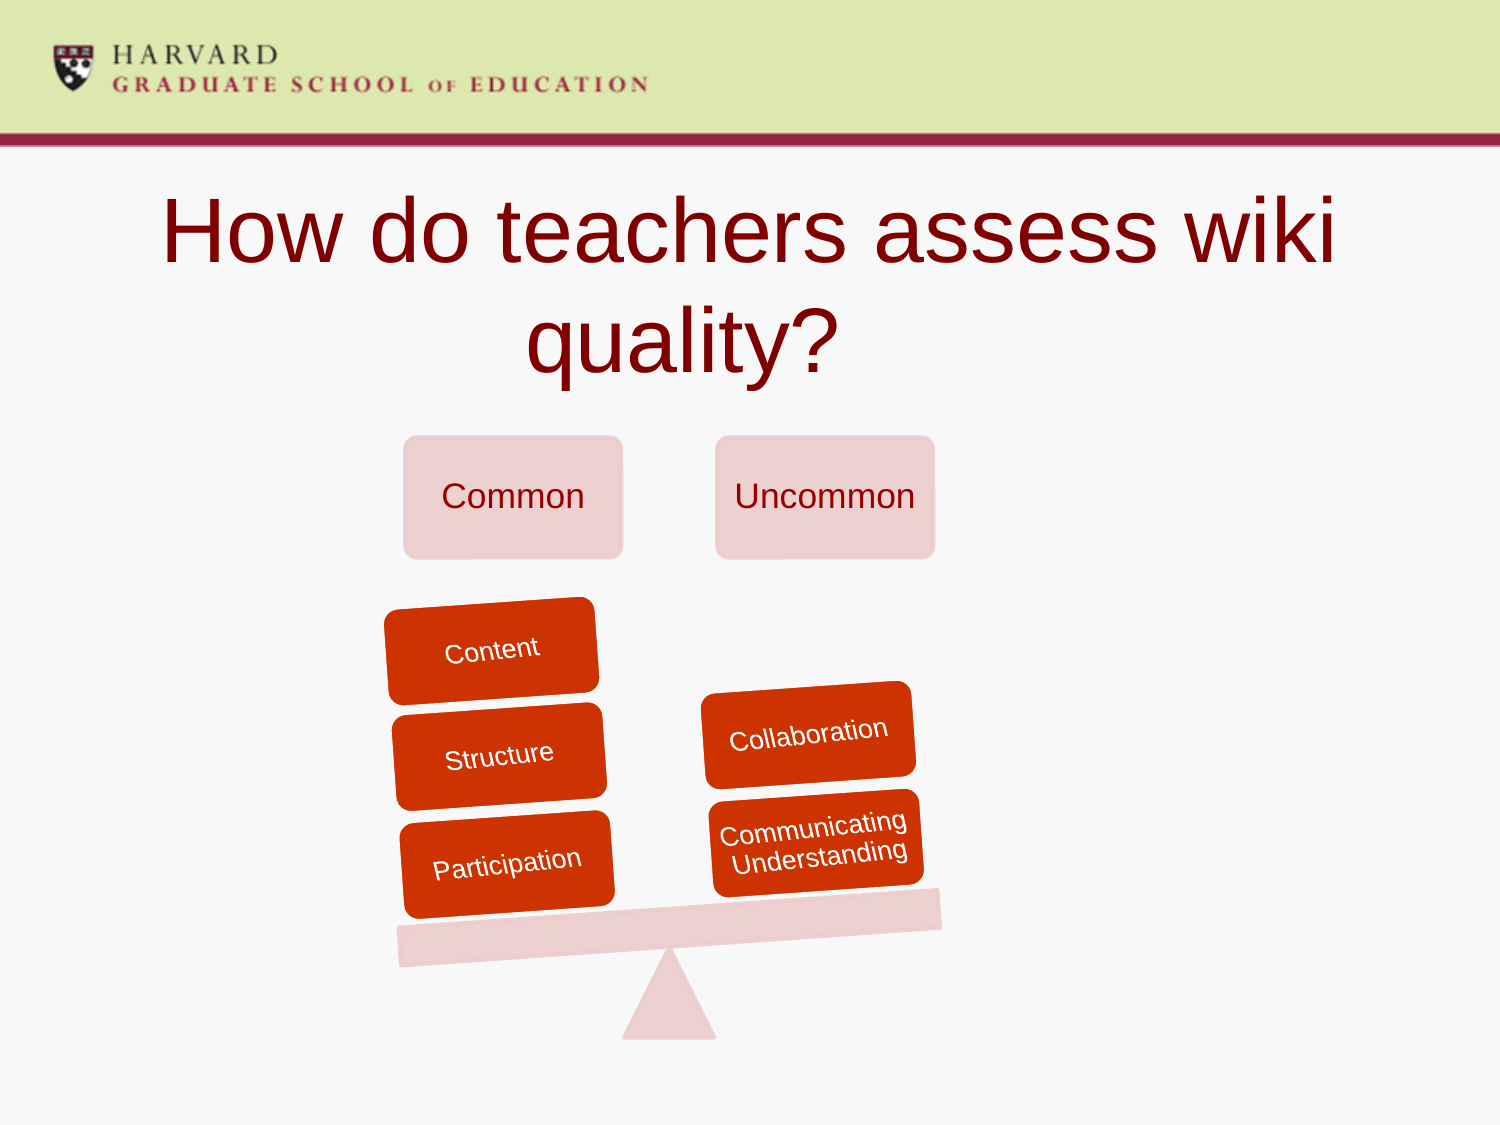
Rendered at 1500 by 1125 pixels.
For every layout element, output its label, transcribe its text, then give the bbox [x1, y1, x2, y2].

title How do teachers assess wiki quality? [74, 187, 1426, 376]
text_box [168, 437, 1170, 1038]
picture [0, 0, 1500, 147]
